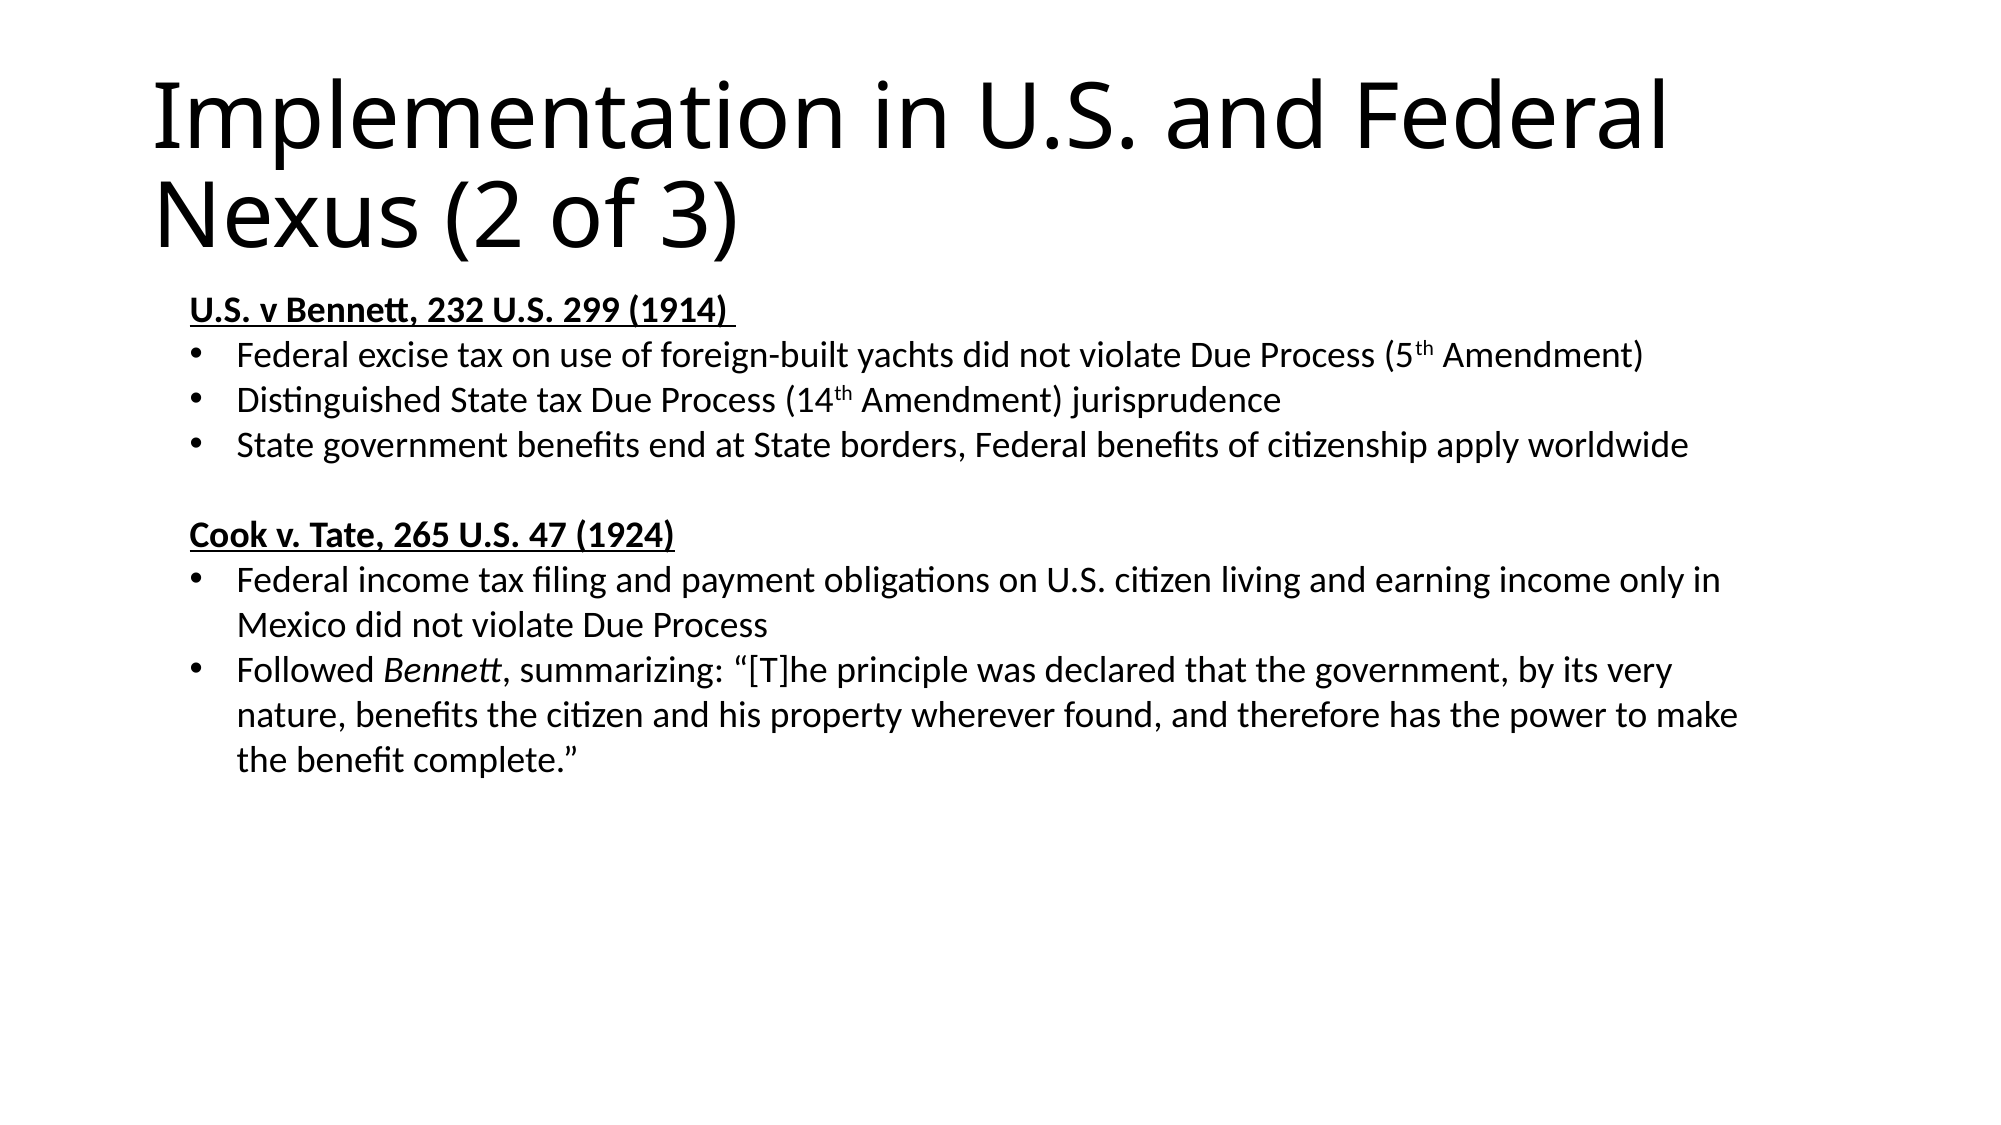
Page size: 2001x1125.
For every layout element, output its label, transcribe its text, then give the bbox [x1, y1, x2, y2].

text_box U.S. v Bennett, 232 U.S. 299 (1914) Federal excise tax on use of foreign-built yachts did not violate Due Process (5th Amendment) Distinguished State tax Due Process (14th Amendment) jurisprudence State government benefits end at State borders, Federal benefits of citizenship apply worldwide Cook v. Tate, 265 U.S. 47 (1924) Federal income tax filing and payment obligations on U.S. citizen living and earning income only in Mexico did not violate Due Process Followed Bennett, summarizing: “[T]he principle was declared that the government, by its very nature, benefits the citizen and his property wherever found, and therefore has the power to make the benefit complete.” [174, 277, 1803, 832]
title Implementation in U.S. and Federal Nexus (2 of 3) [137, 59, 1863, 278]
